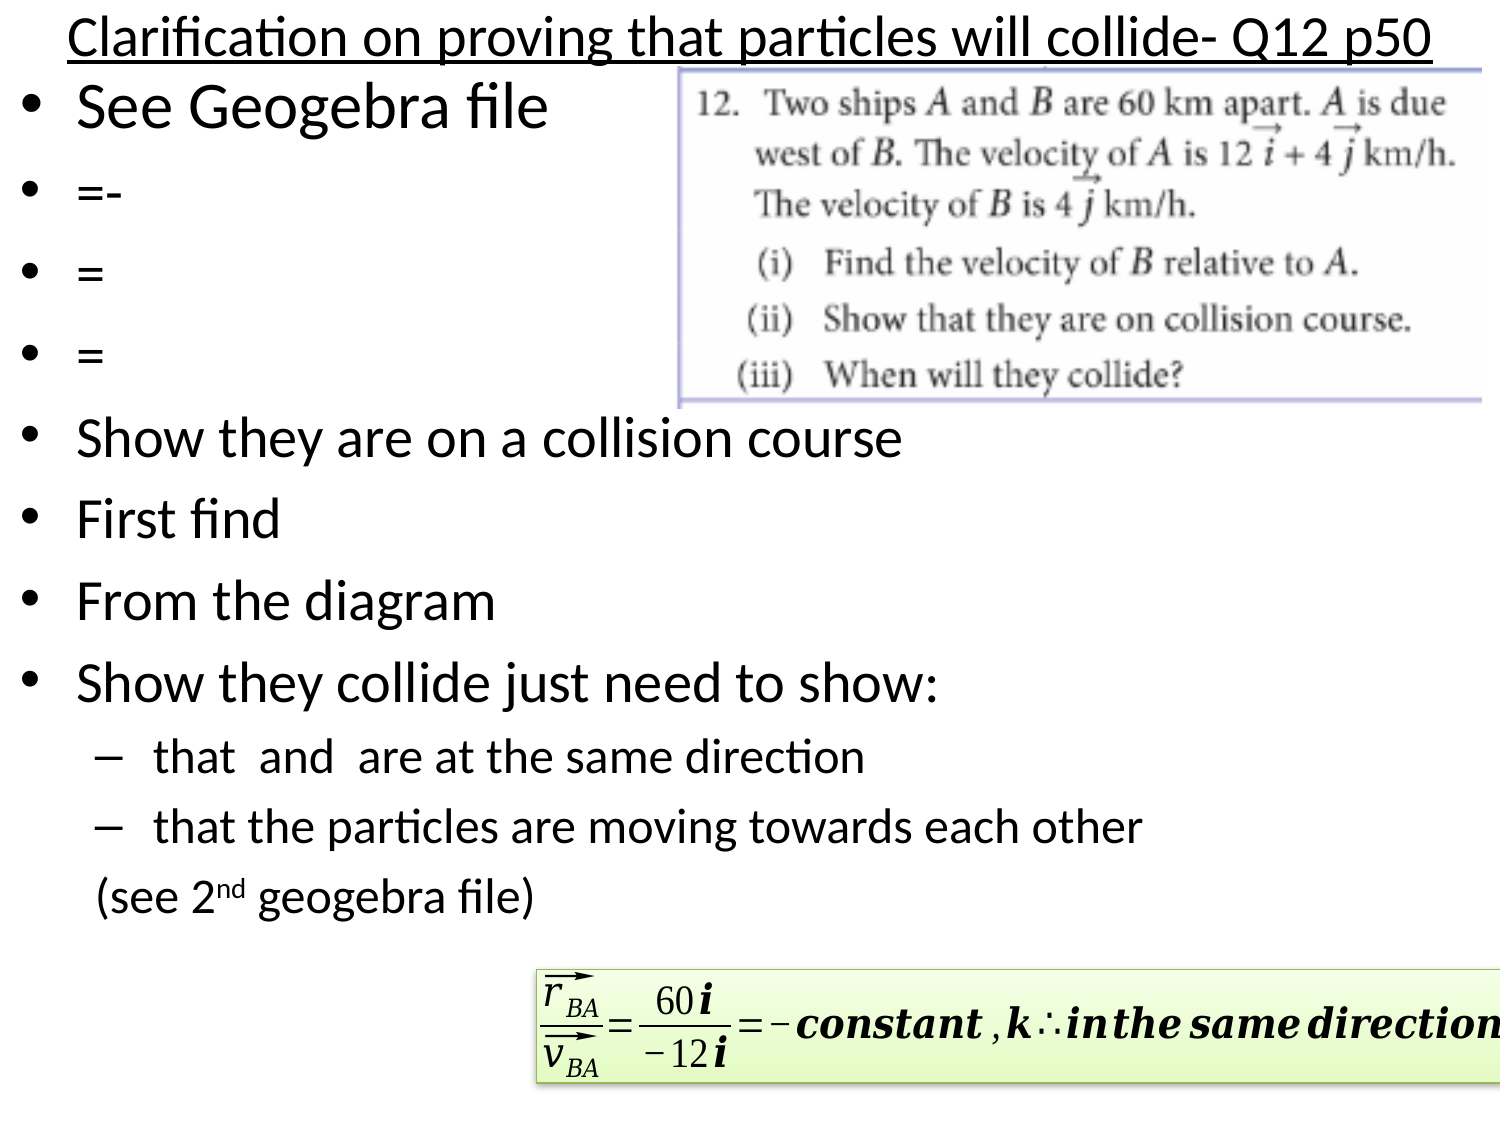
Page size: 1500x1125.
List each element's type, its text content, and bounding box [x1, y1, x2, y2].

picture [673, 66, 1482, 409]
title Clarification on proving that particles will collide- Q12 p50 [0, 0, 1500, 114]
